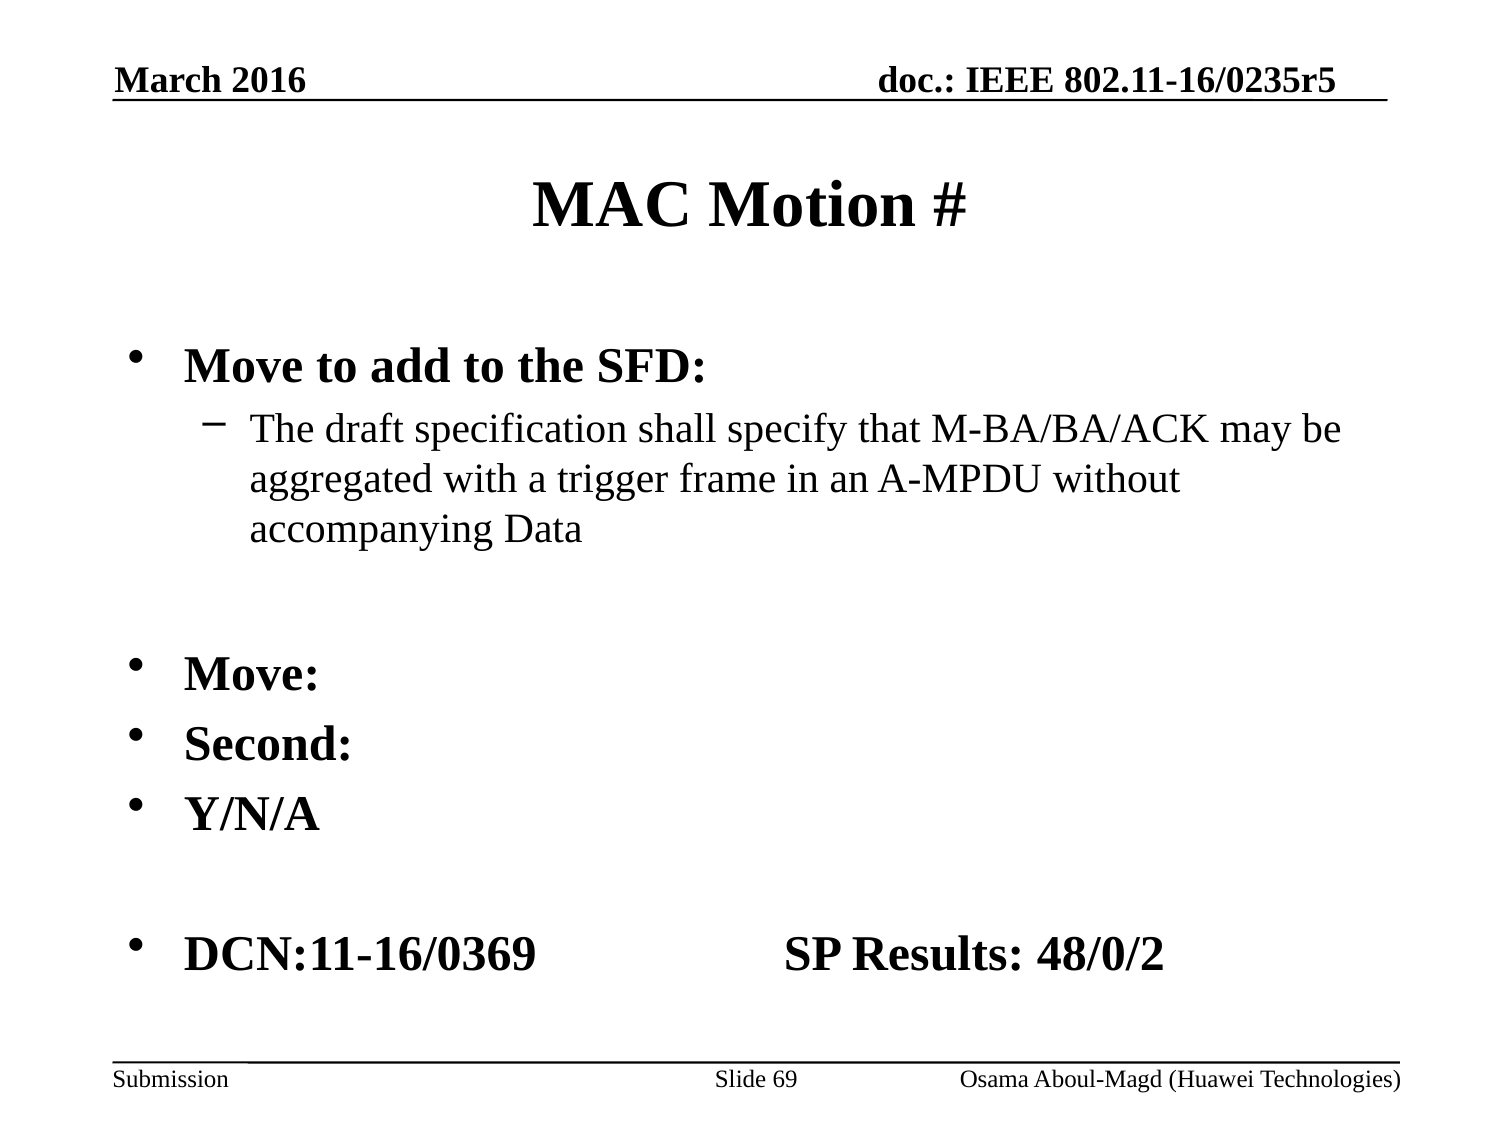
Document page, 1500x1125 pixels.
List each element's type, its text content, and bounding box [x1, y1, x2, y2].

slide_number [114, 54, 309, 101]
slide_number Slide 69 [712, 1061, 800, 1093]
footer Osama Aboul-Magd (Huawei Technologies) [831, 1061, 1402, 1093]
title MAC Motion # [112, 112, 1388, 288]
list Move to add to the SFD: The draft specification shall specify that M-BA/BA/ACK may be aggregated with a trigger frame in an A-MPDU without accompanying Data Move: Second: Y/N/A DCN:11-16/0369 SP Results: 48/0/2 [112, 324, 1388, 1000]
